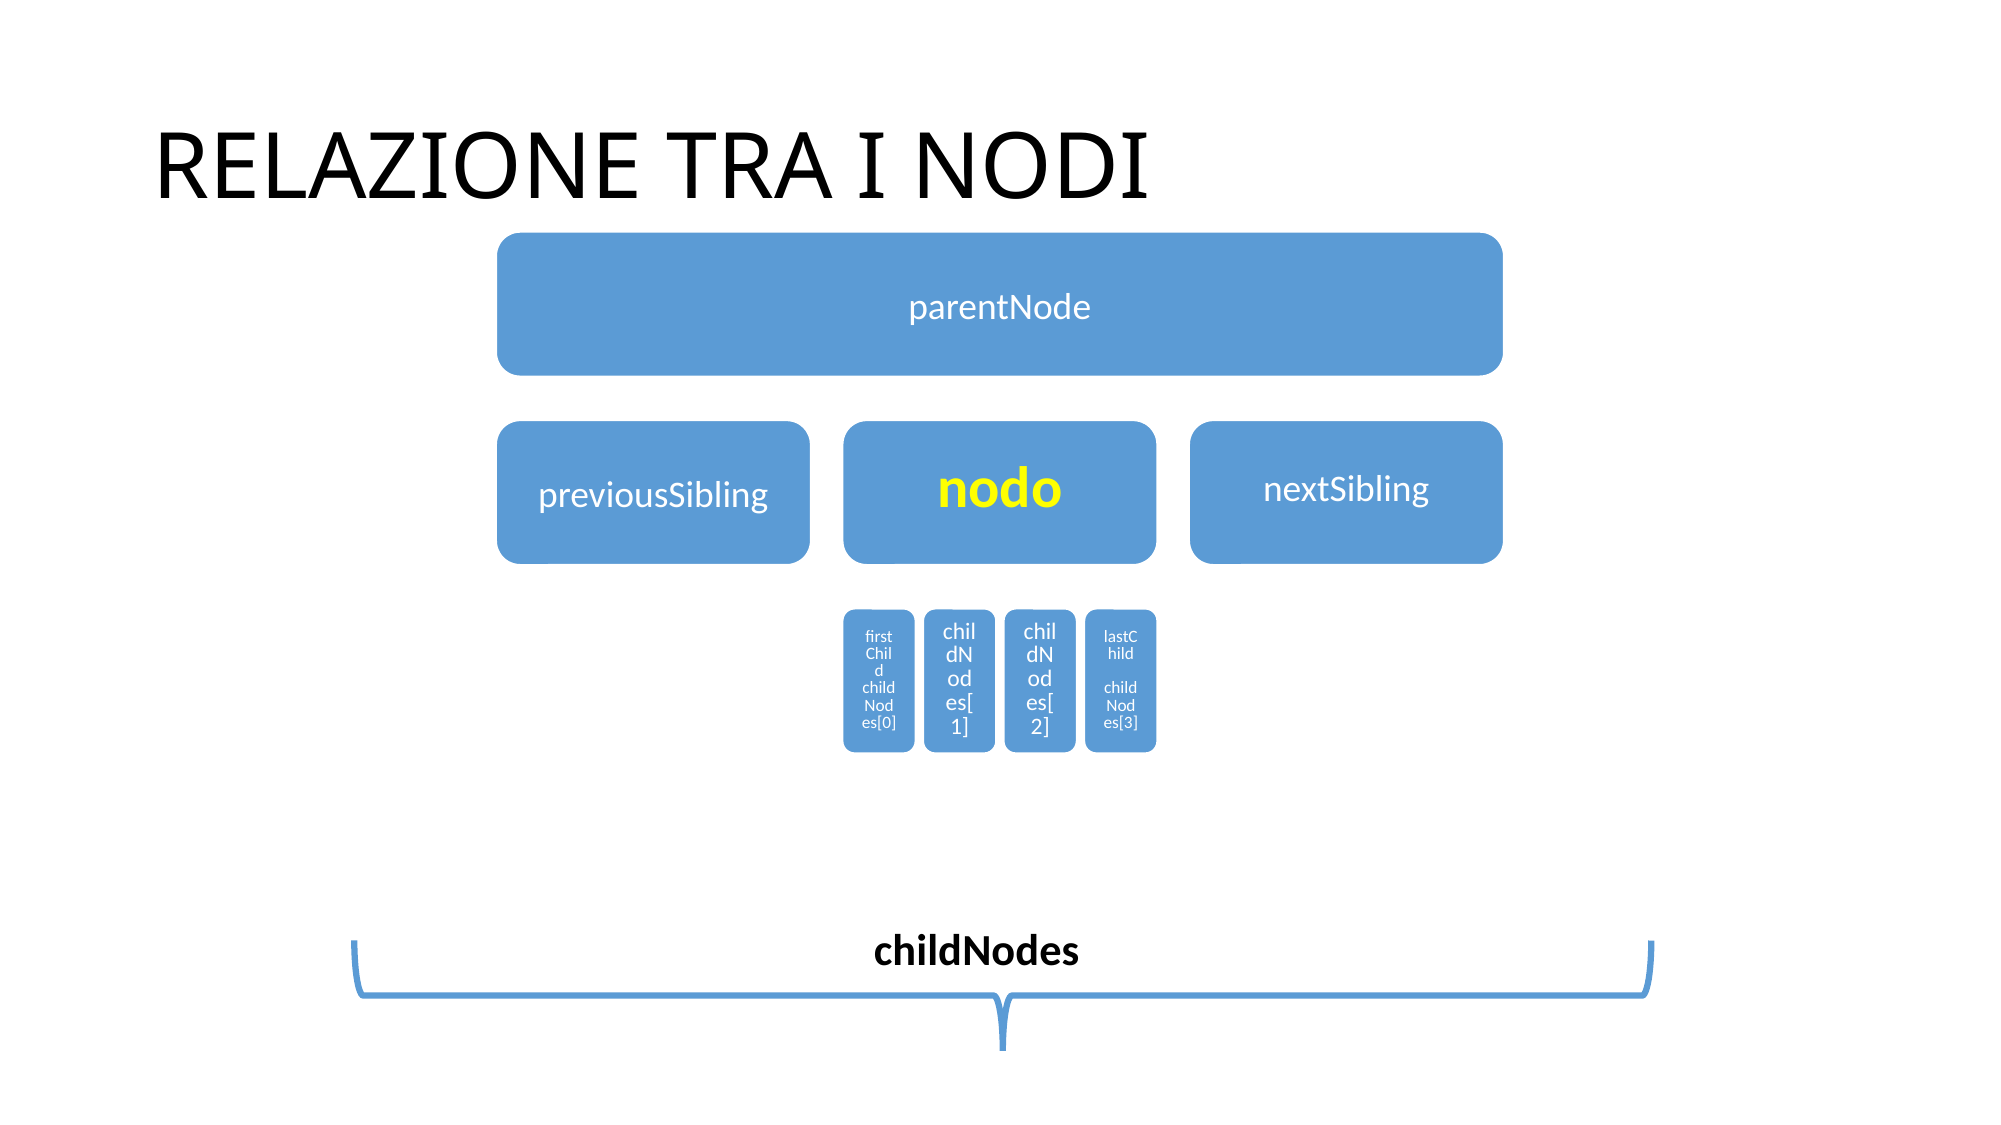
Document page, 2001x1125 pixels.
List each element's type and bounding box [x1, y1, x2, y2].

list [369, 231, 1630, 942]
text_box [353, 940, 1652, 1051]
title [137, 59, 1863, 278]
